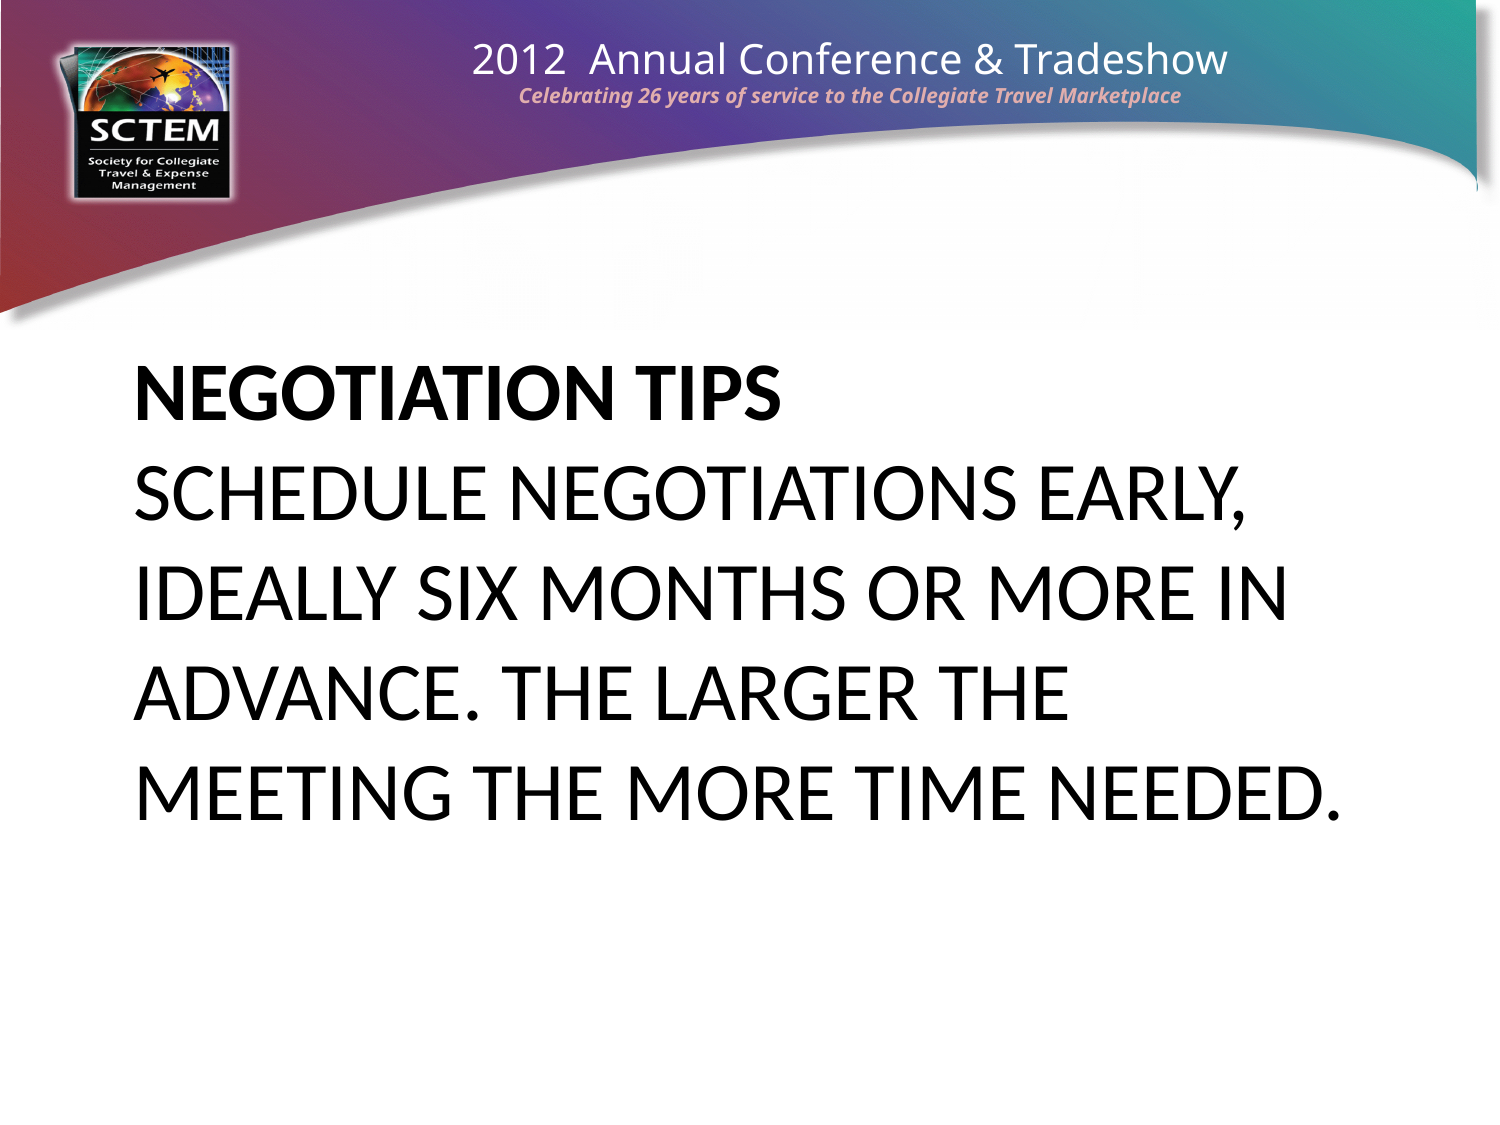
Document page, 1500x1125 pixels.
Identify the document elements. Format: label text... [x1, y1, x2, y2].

title Negotiation Tips Schedule negotiations early, ideally six months or more in advance. The larger the meeting the more time needed. [118, 339, 1394, 947]
picture [0, 0, 1500, 330]
